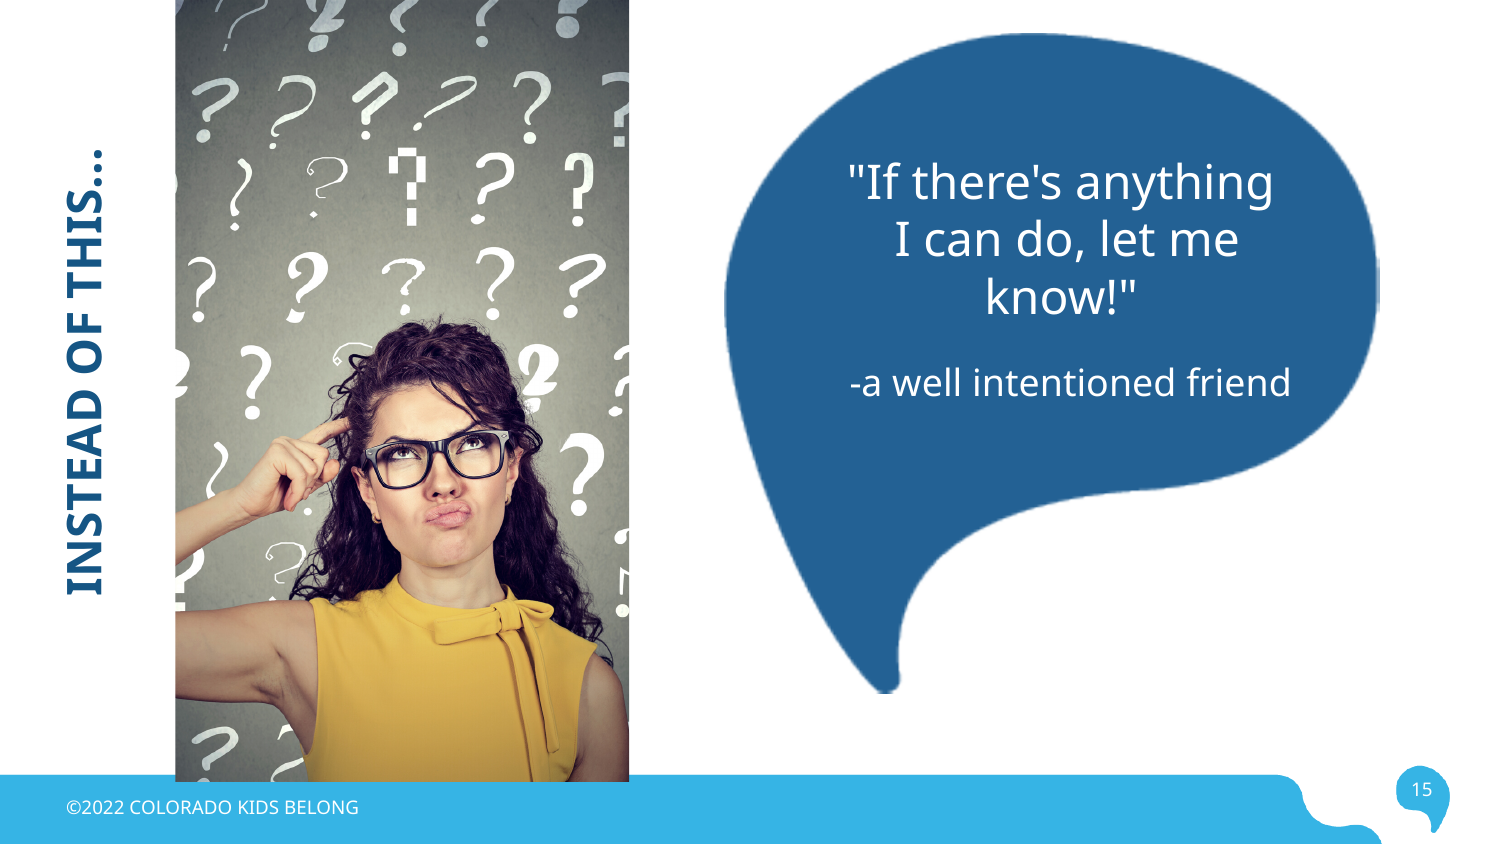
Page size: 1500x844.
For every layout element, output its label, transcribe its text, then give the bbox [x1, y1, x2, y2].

picture [723, 33, 1380, 694]
slide_number ‹#› [1393, 765, 1450, 816]
text_box INSTEAD OF THIS... [27, 126, 126, 619]
picture [0, 0, 1450, 844]
